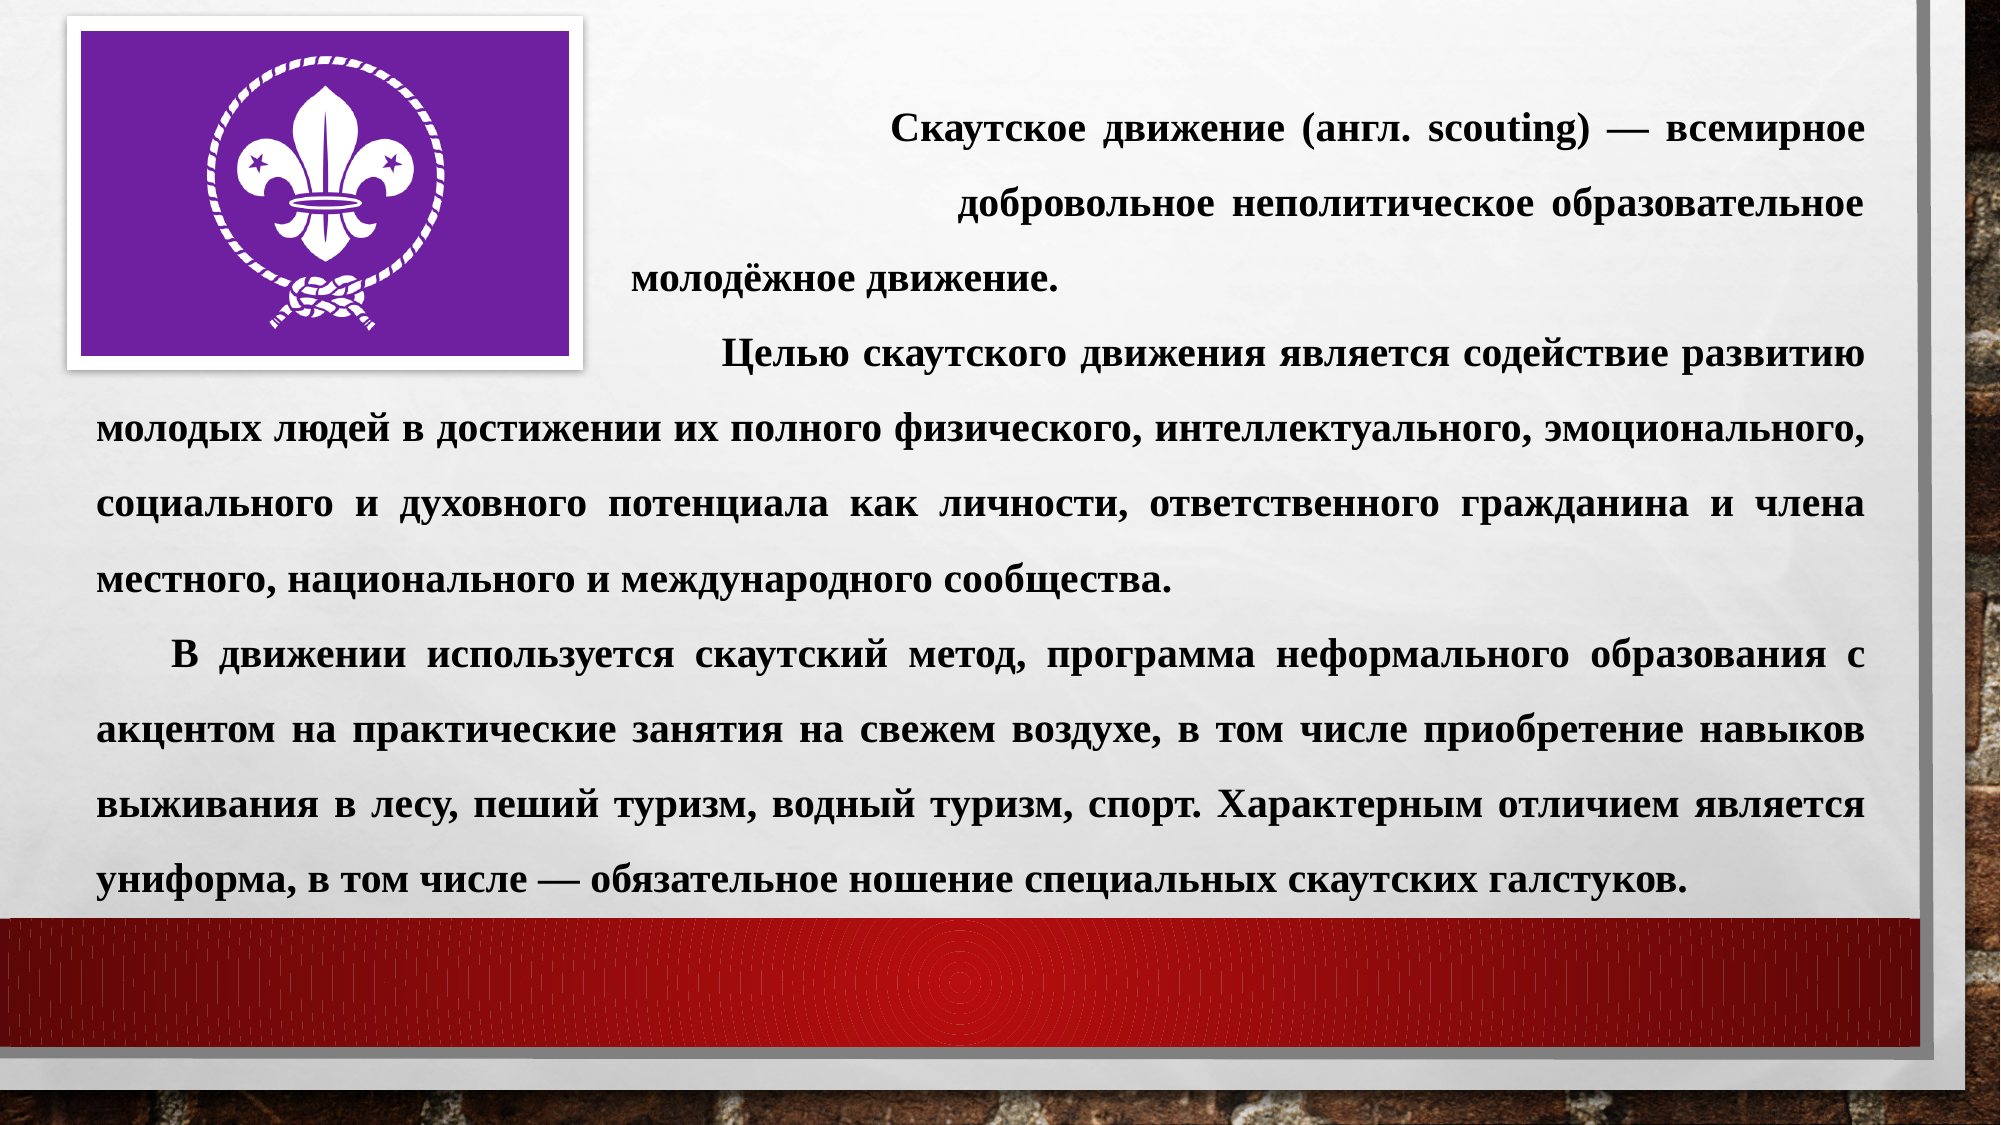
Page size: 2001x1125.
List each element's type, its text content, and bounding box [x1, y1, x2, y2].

list Скаутское движение (англ. scouting) — всемирное добровольное неполитическое образовательное молодёжное движение. Целью скаутского движения является содействие развитию молодых людей в достижении их полного физического, интеллектуального, эмоционального, социального и духовного потенциала как личности, ответственного гражданина и члена местного, национального и международного сообщества. В движении используется скаутский метод, программа неформального образования с акцентом на практические занятия на свежем воздухе, в том числе приобретение навыков выживания в лесу, пеший туризм, водный туризм, спорт. Характерным отличием является униформа, в том числе — обязательное ношение специальных скаутских галстуков. [81, 67, 1881, 987]
picture [80, 30, 569, 356]
picture [0, 0, 2000, 1125]
